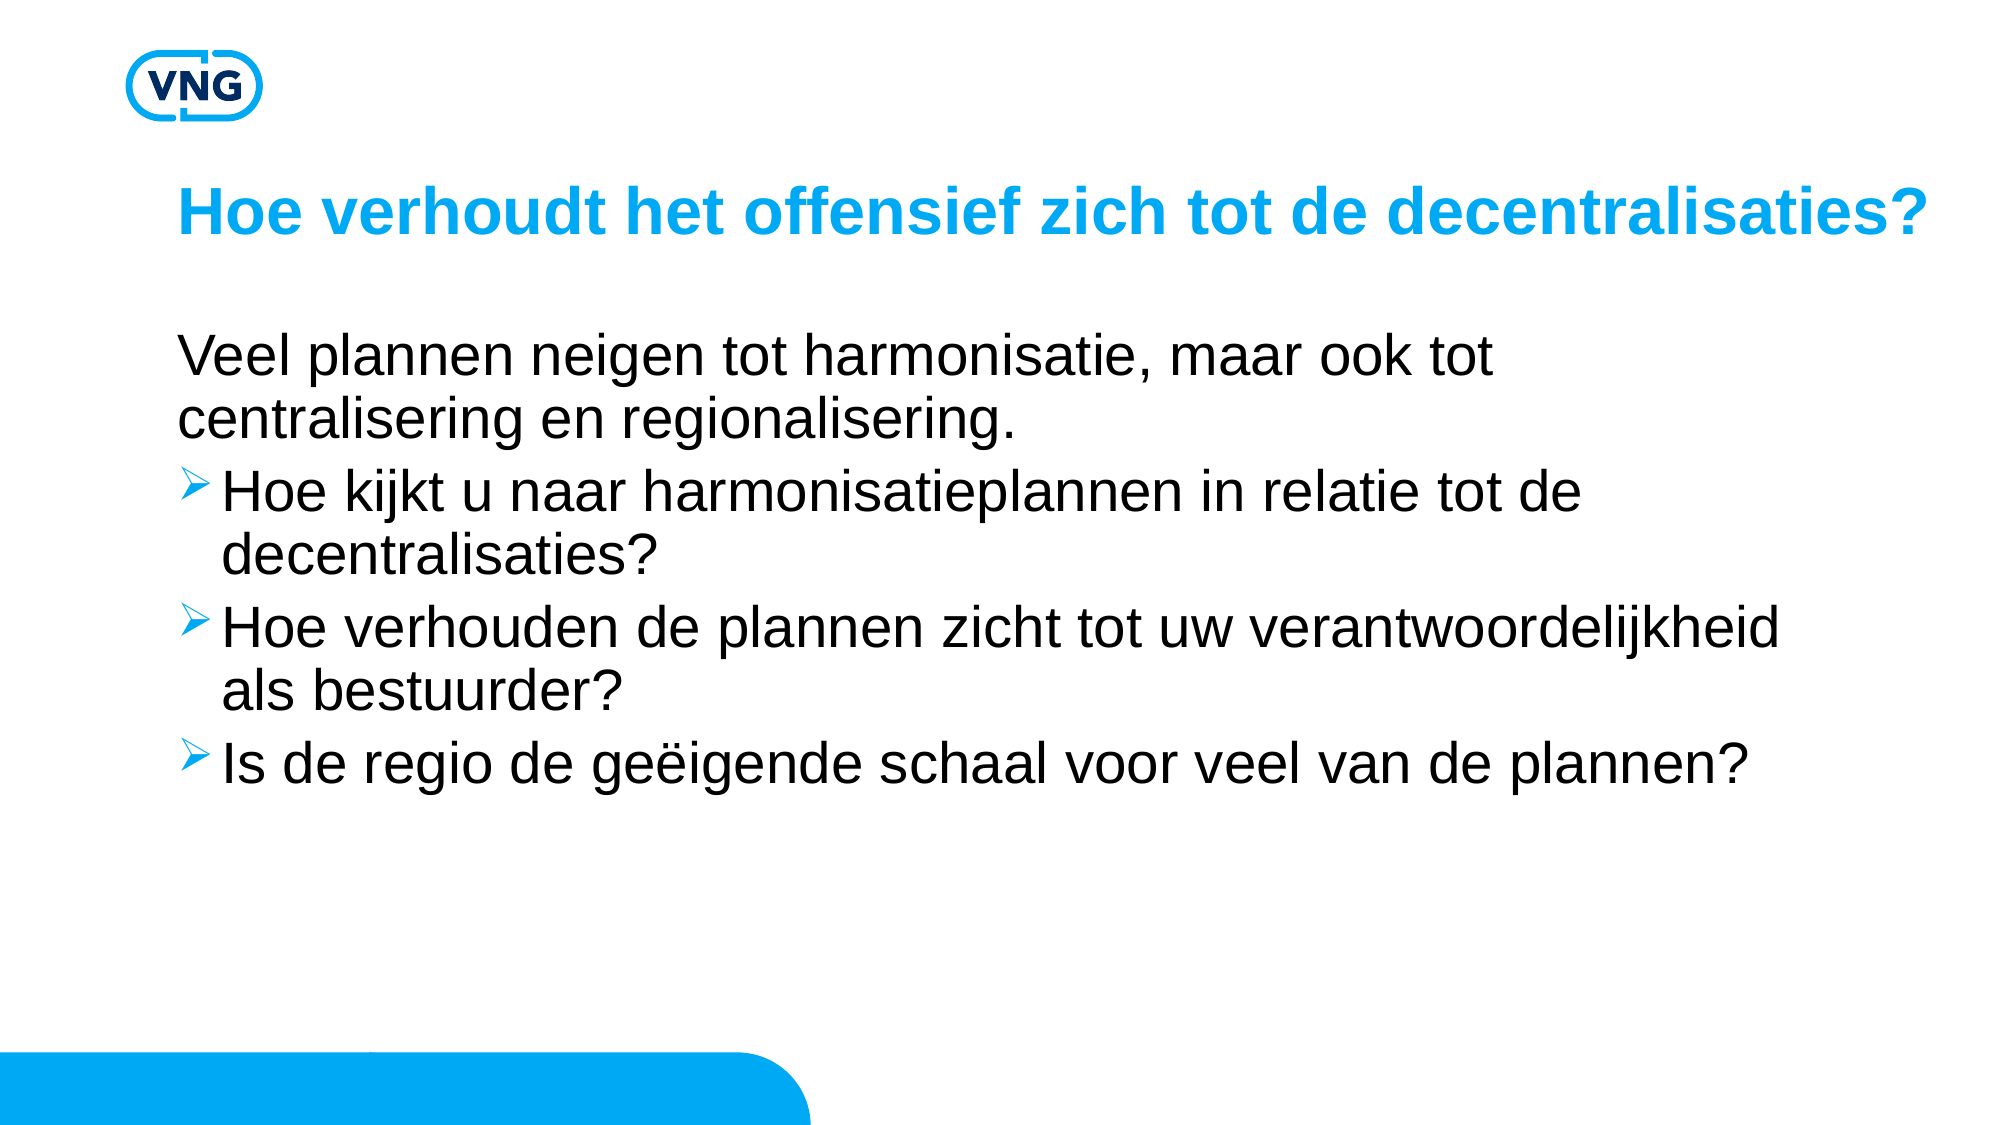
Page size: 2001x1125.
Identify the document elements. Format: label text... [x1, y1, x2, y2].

picture [79, 0, 433, 202]
list Veel plannen neigen tot harmonisatie, maar ook tot centralisering en regionalisering. Hoe kijkt u naar harmonisatieplannen in relatie tot de decentralisaties? Hoe verhouden de plannen zicht tot uw verantwoordelijkheid als bestuurder? Is de regio de geëigende schaal voor veel van de plannen? [177, 325, 1823, 1064]
title Hoe verhoudt het offensief zich tot de decentralisaties? [177, 177, 1948, 296]
